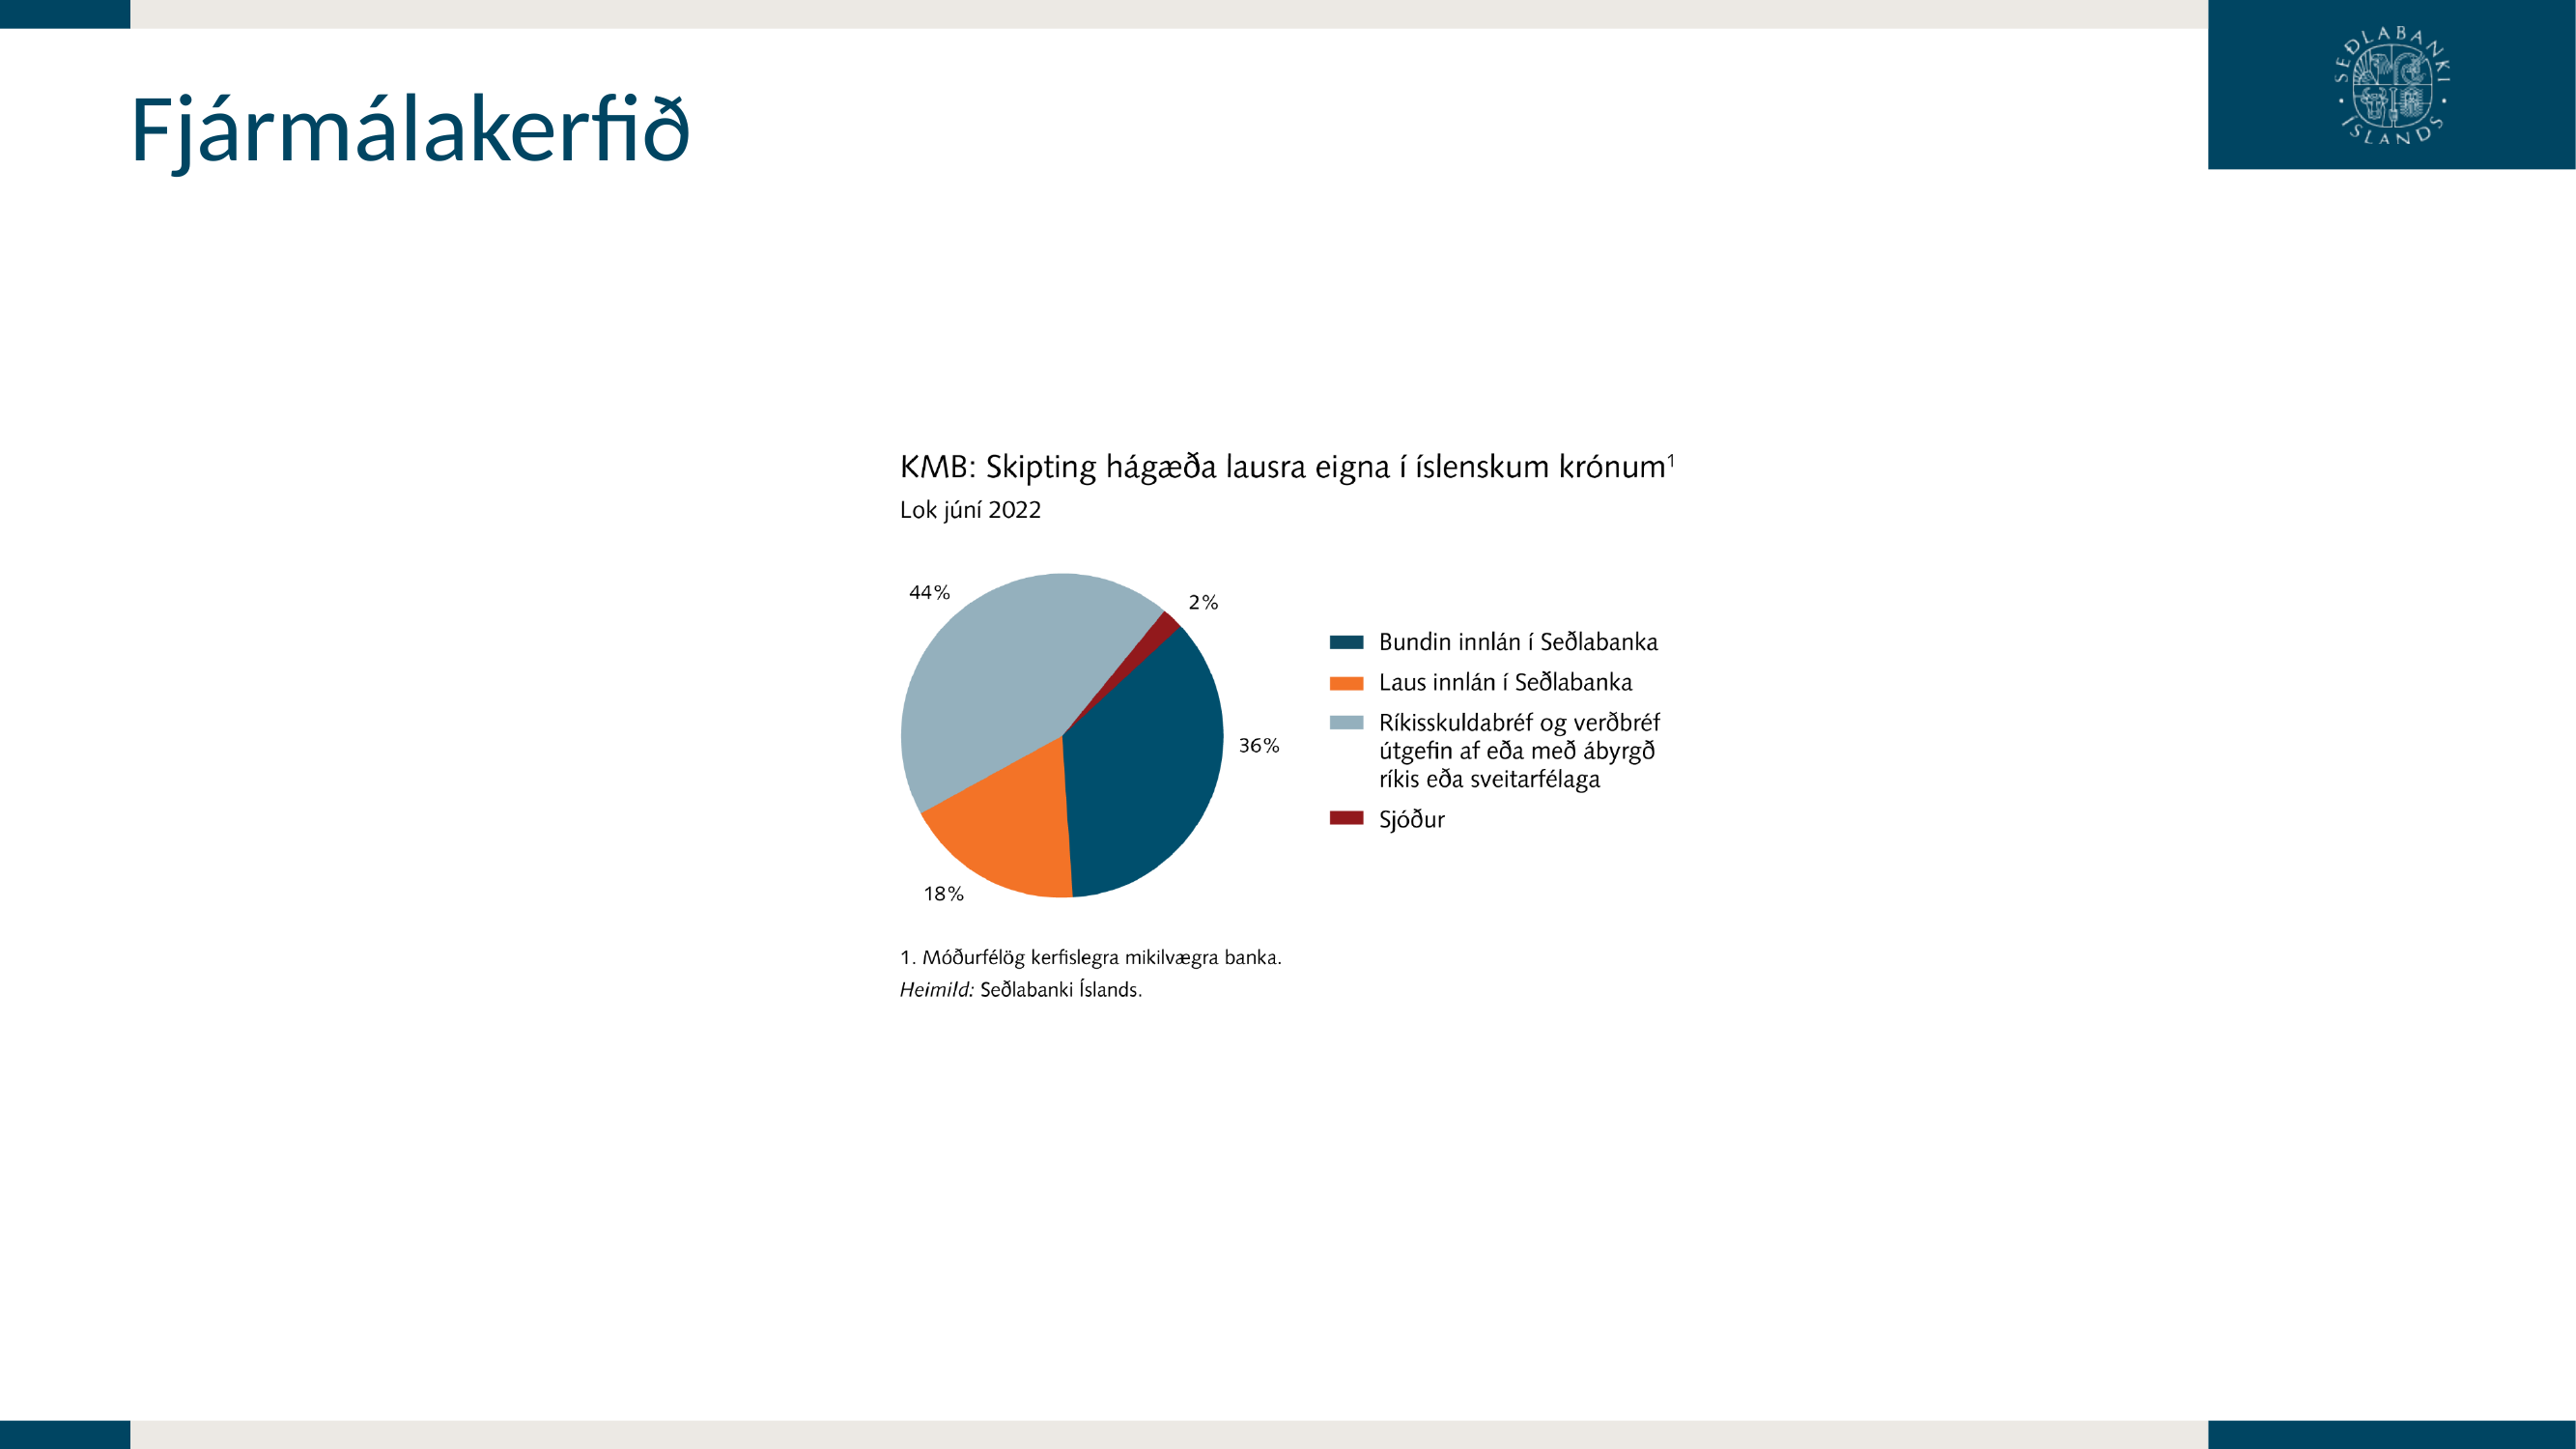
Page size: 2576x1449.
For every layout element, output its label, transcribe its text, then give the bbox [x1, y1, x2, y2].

title Fjármálakerfið [129, 86, 2178, 290]
picture [898, 440, 1677, 1009]
